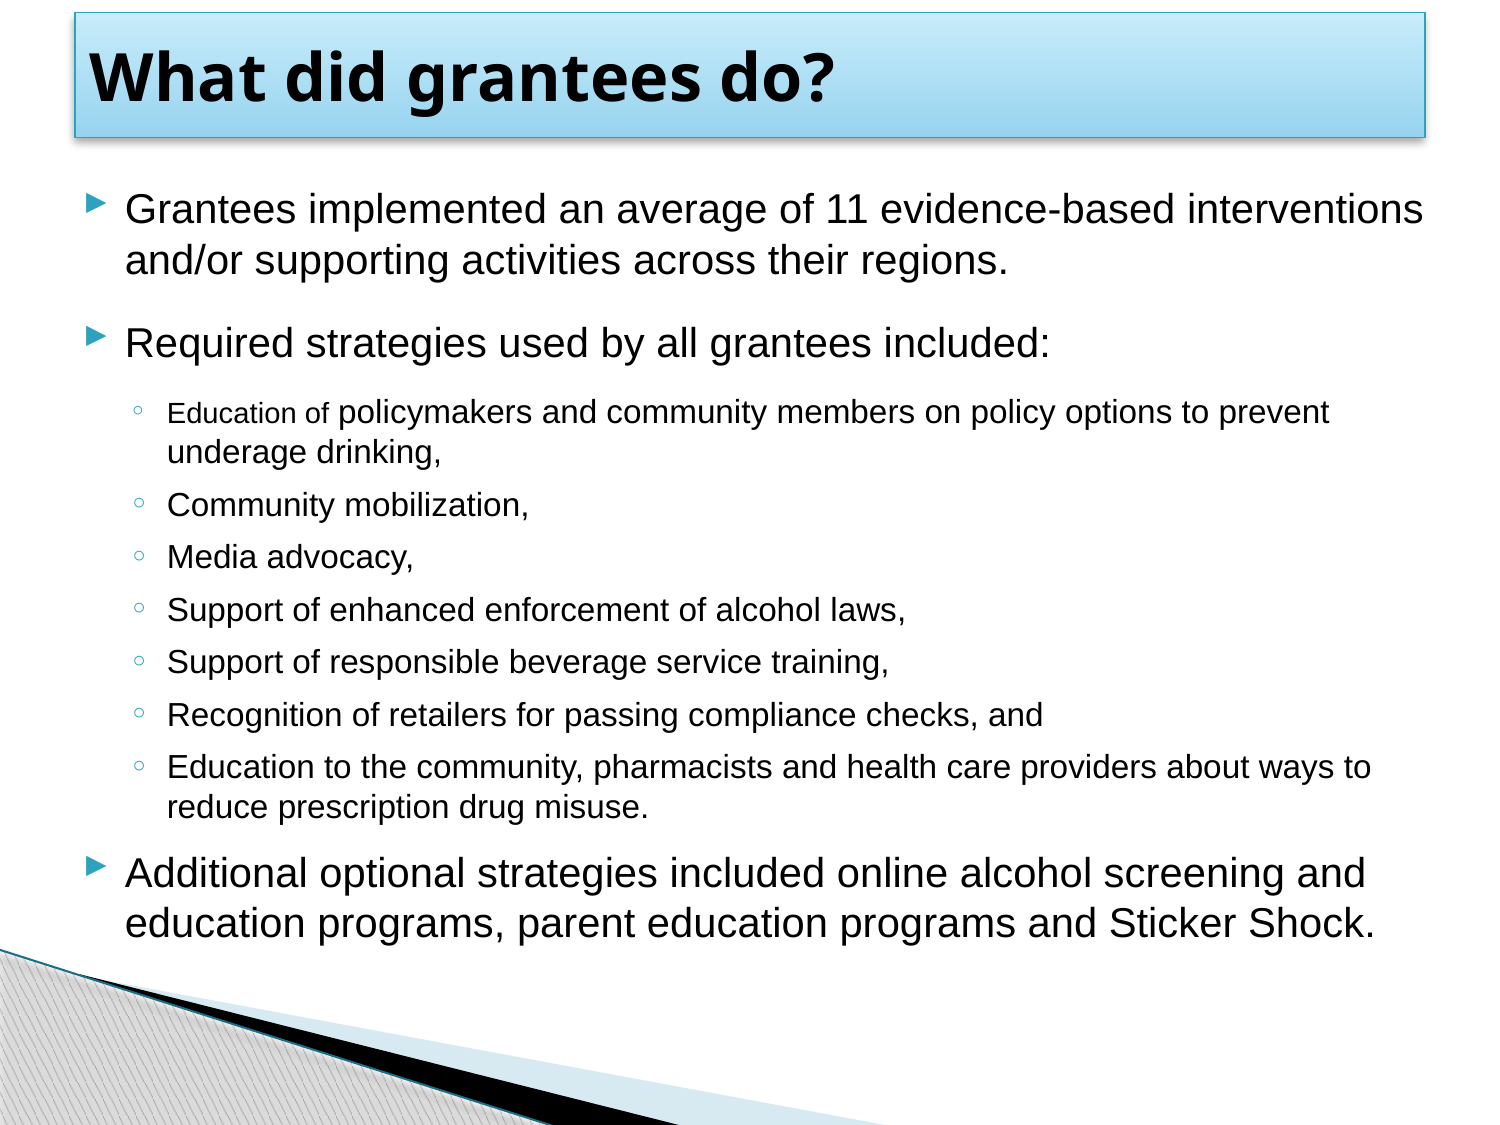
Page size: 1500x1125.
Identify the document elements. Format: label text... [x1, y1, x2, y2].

list Grantees implemented an average of 11 evidence-based interventions and/or supporting activities across their regions. Required strategies used by all grantees included: Education of policymakers and community members on policy options to prevent underage drinking, Community mobilization, Media advocacy, Support of enhanced enforcement of alcohol laws, Support of responsible beverage service training, Recognition of retailers for passing compliance checks, and Education to the community, pharmacists and health care providers about ways to reduce prescription drug misuse. Additional optional strategies included online alcohol screening and education programs, parent education programs and Sticker Shock. [50, 174, 1450, 963]
title What did grantees do? [74, 12, 1426, 138]
